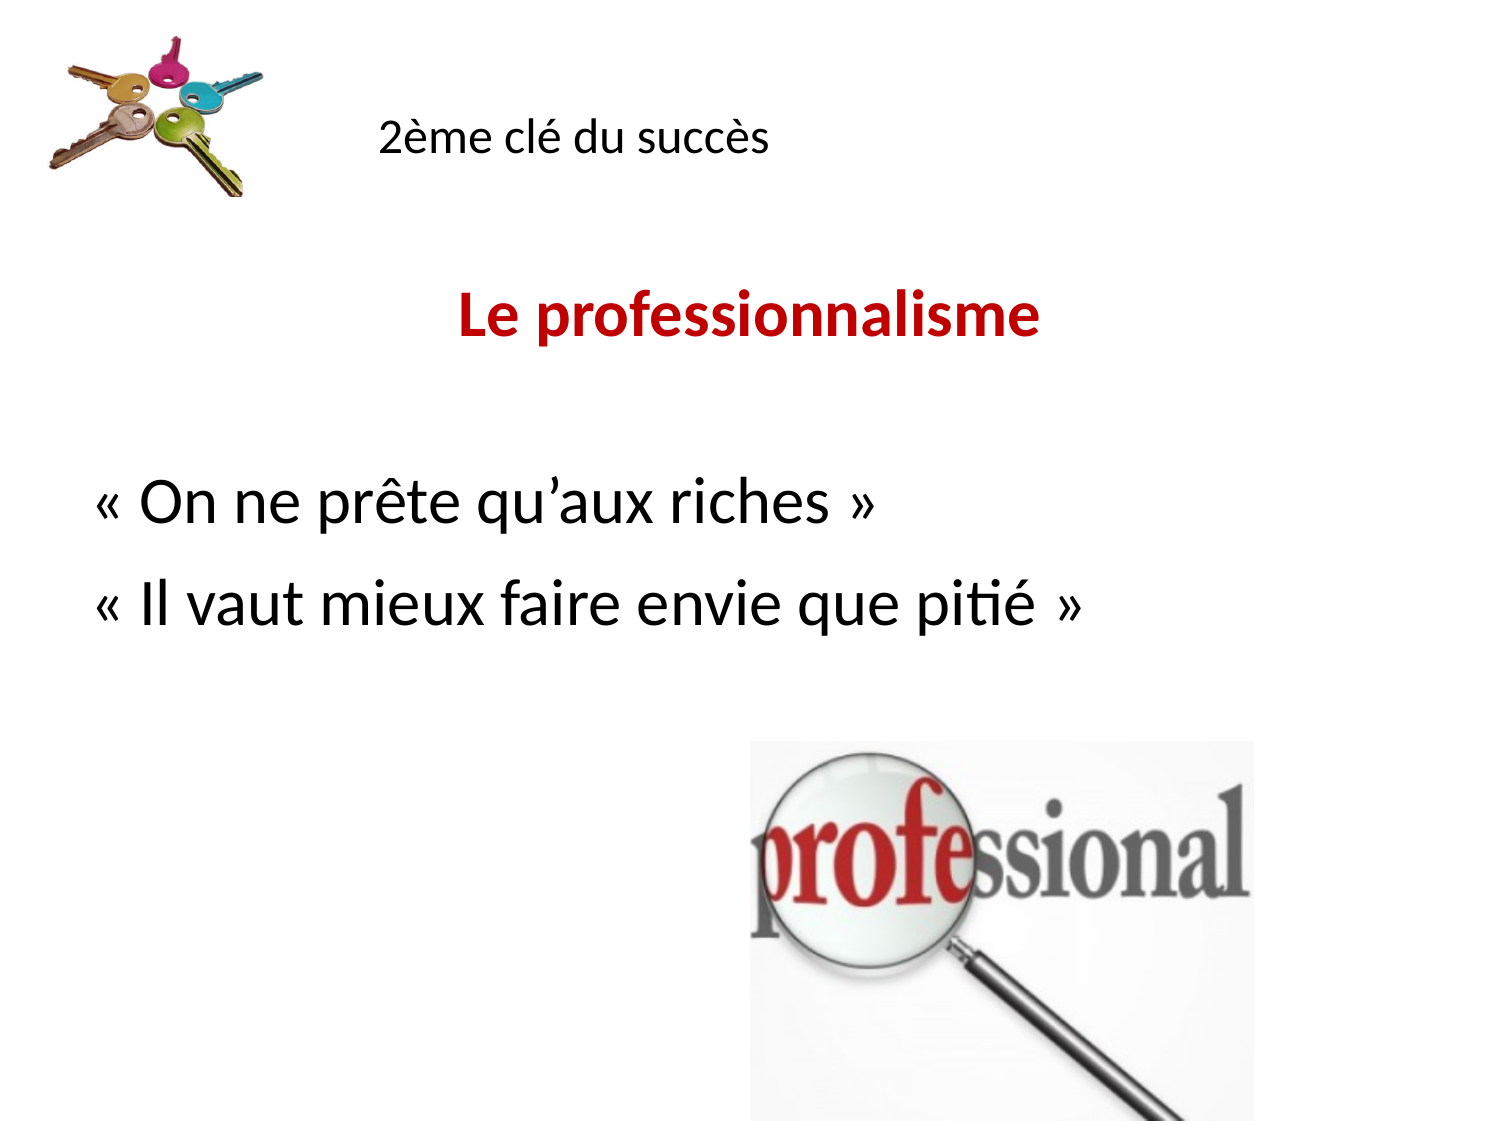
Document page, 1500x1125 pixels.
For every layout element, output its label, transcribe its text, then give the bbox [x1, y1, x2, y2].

title 2ème clé du succès [135, 40, 1024, 228]
list Le professionnalisme « On ne prête qu’aux riches » « Il vaut mieux faire envie que pitié » [75, 262, 1425, 1005]
picture [749, 740, 1254, 1122]
picture [46, 33, 267, 197]
